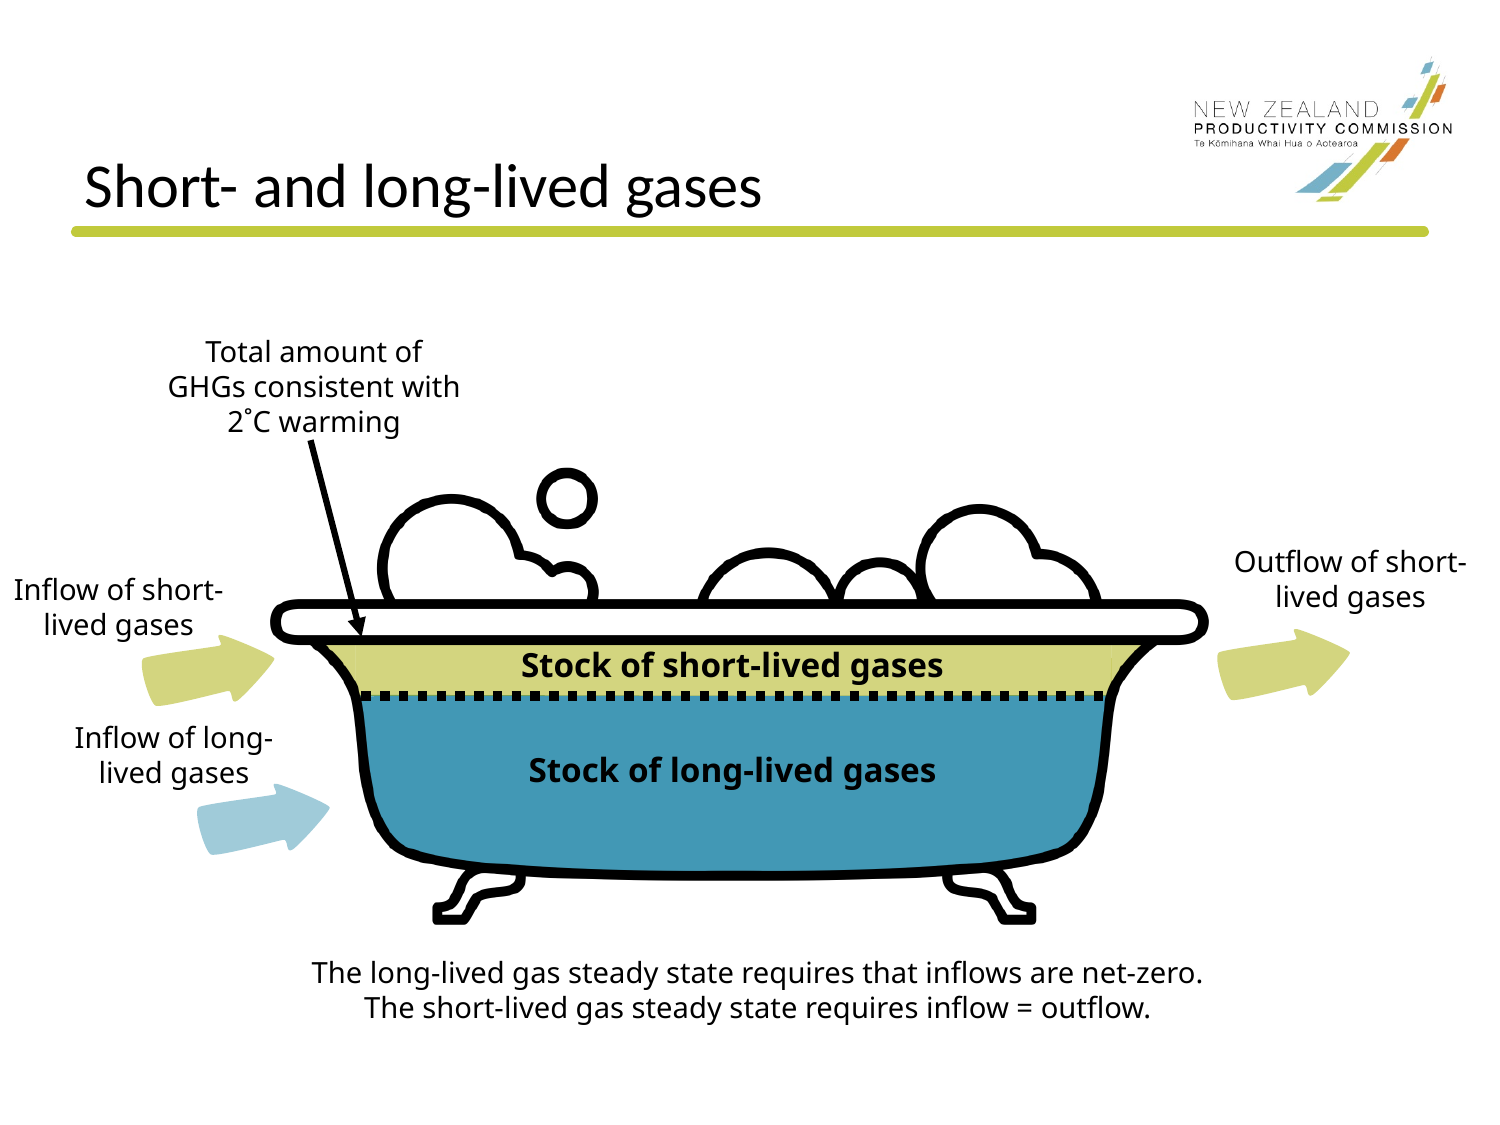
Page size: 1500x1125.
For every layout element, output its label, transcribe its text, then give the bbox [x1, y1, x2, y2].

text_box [0, 326, 1487, 1034]
picture [1185, 49, 1461, 210]
title Short- and long-lived gases [69, 78, 1364, 296]
